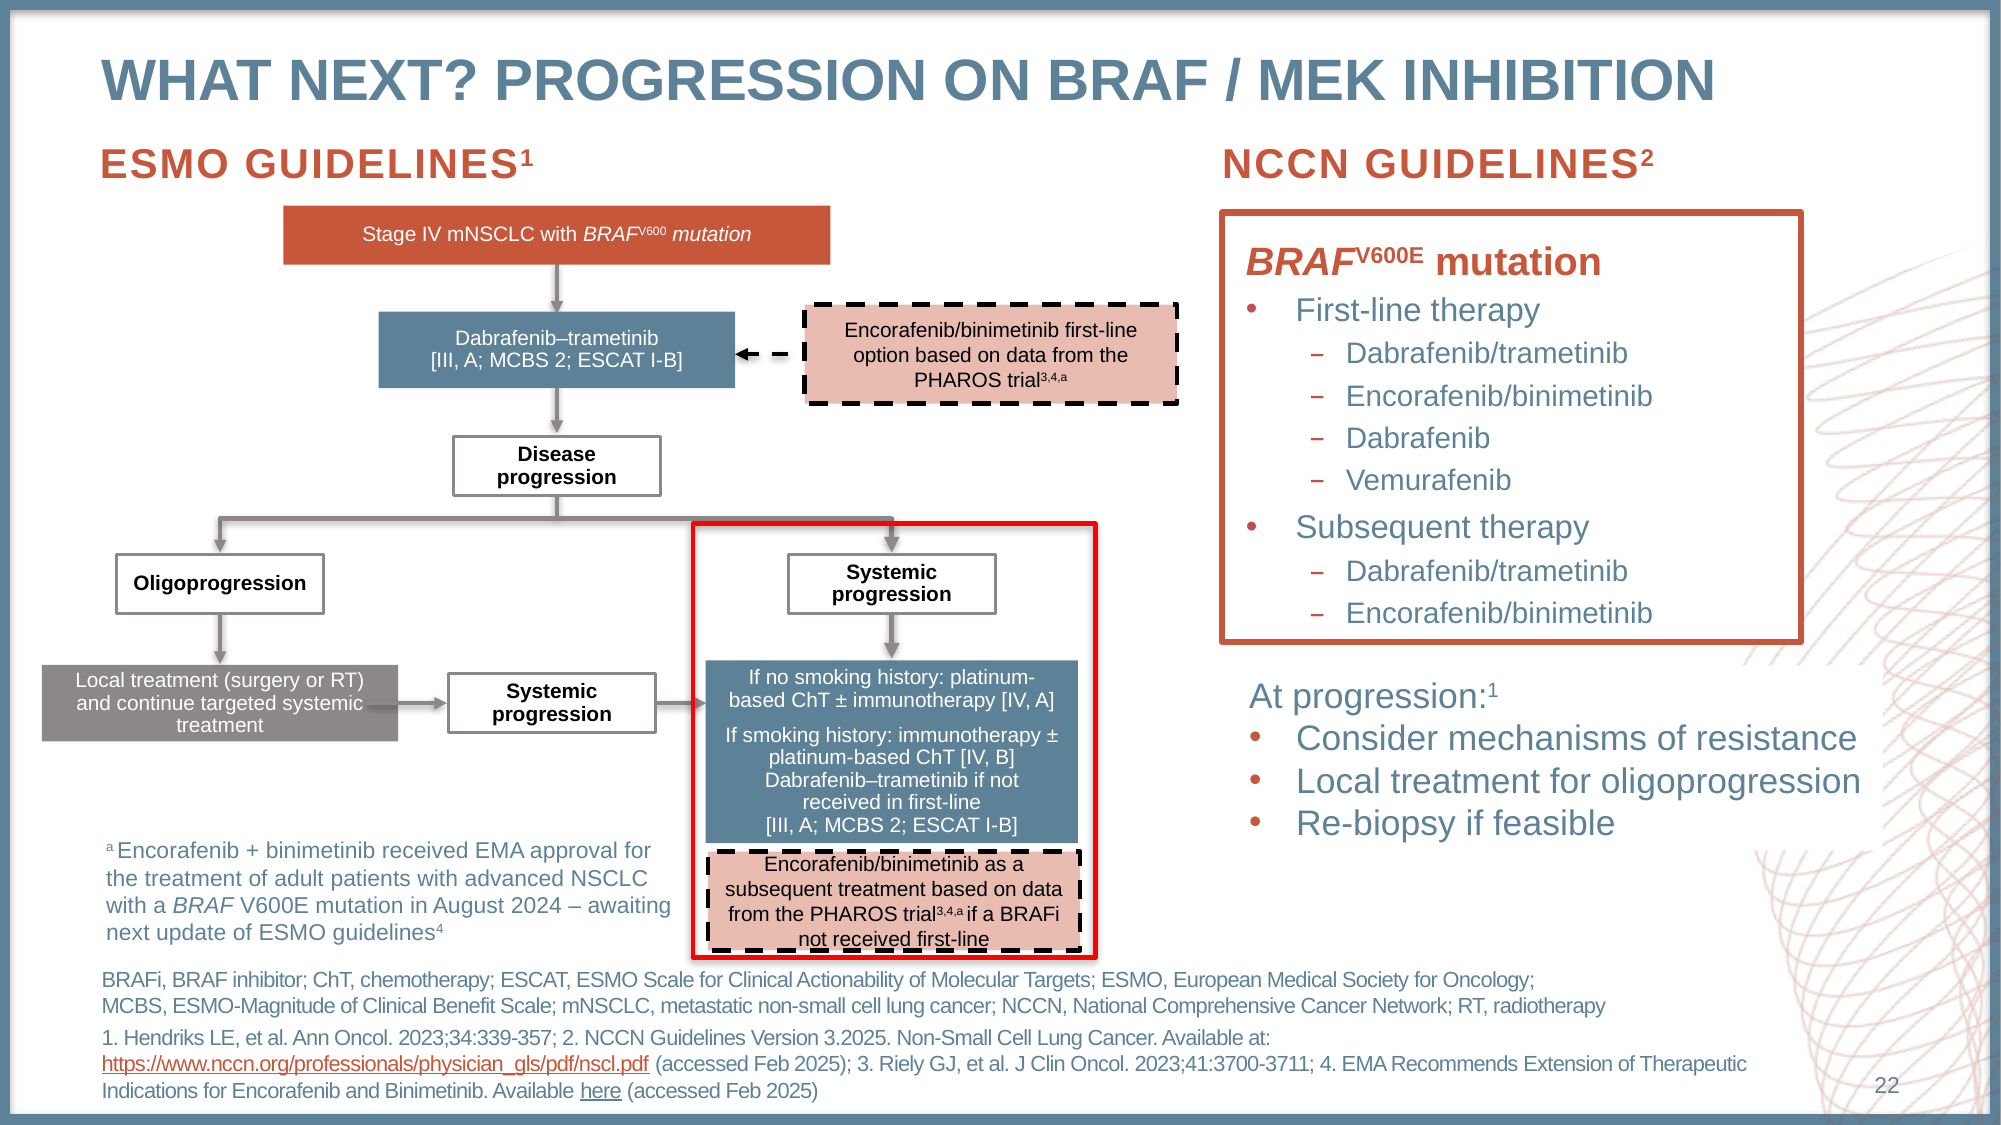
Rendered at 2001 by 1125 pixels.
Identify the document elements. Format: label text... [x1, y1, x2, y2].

text_box Systemic progression [448, 673, 656, 733]
text_box Disease progression [453, 436, 661, 496]
text_box NCCN GUIDELINES2 [1222, 137, 1934, 253]
text_box Encorafenib/binimetinib first-line option based on data from the PHAROS trial3,4,a [804, 304, 1177, 404]
text_box a Encorafenib + binimetinib received EMA approval for the treatment of adult patients with advanced NSCLC with a BRAF V600E mutation in August 2024 – awaiting next update of ESMO guidelines4 [91, 828, 691, 981]
text_box Dabrafenib–trametinib [III, A; MCBS 2; ESCAT I-B] [378, 311, 736, 389]
text_box At progression:1 Consider mechanisms of resistance Local treatment for oligoprogression Re-biopsy if feasible [1234, 665, 1883, 851]
list BRAFi, BRAF inhibitor; ChT, chemotherapy; ESCAT, ESMO Scale for Clinical Actionability of Molecular Targets; ESMO, European Medical Society for Oncology; MCBS, ESMO-Magnitude of Clinical Benefit Scale; mNSCLC, metastatic non-small cell lung cancer; NCCN, National Comprehensive Cancer Network; RT, radiotherapy 1. Hendriks LE, et al. Ann Oncol. 2023;34:339-357; 2. NCCN Guidelines Version 3.2025. Non-Small Cell Lung Cancer. Available at: https://www.nccn.org/professionals/physician_gls/pdf/nscl.pdf (accessed Feb 2025); 3. Riely GJ, et al. J Clin Oncol. 2023;41:3700-3711; 4. EMA Recommends Extension of Therapeutic Indications for Encorafenib and Binimetinib. Available here (accessed Feb 2025) [101, 1042, 1772, 1103]
slide_number 22 [1771, 1054, 1900, 1115]
list BRAFV600E mutation First-line therapy Dabrafenib/trametinib Encorafenib/binimetinib Dabrafenib Vemurafenib Subsequent therapy Dabrafenib/trametinib Encorafenib/binimetinib [1222, 253, 1801, 643]
list ESMO GUIDELINES1 [99, 137, 1222, 253]
title What next? Progression on braf / mek inhibition [101, 42, 1900, 185]
text_box Encorafenib/binimetinib as a subsequent treatment based on data from the PHAROS trial3,4,a if a BRAFi not received first-line [707, 851, 1081, 951]
text_box Local treatment (surgery or RT) and continue targeted systemic treatment [41, 664, 399, 742]
text_box [692, 523, 1096, 958]
text_box Oligoprogression [116, 554, 324, 614]
text_box Stage IV mNSCLC with BRAFV600 mutation [283, 205, 831, 265]
